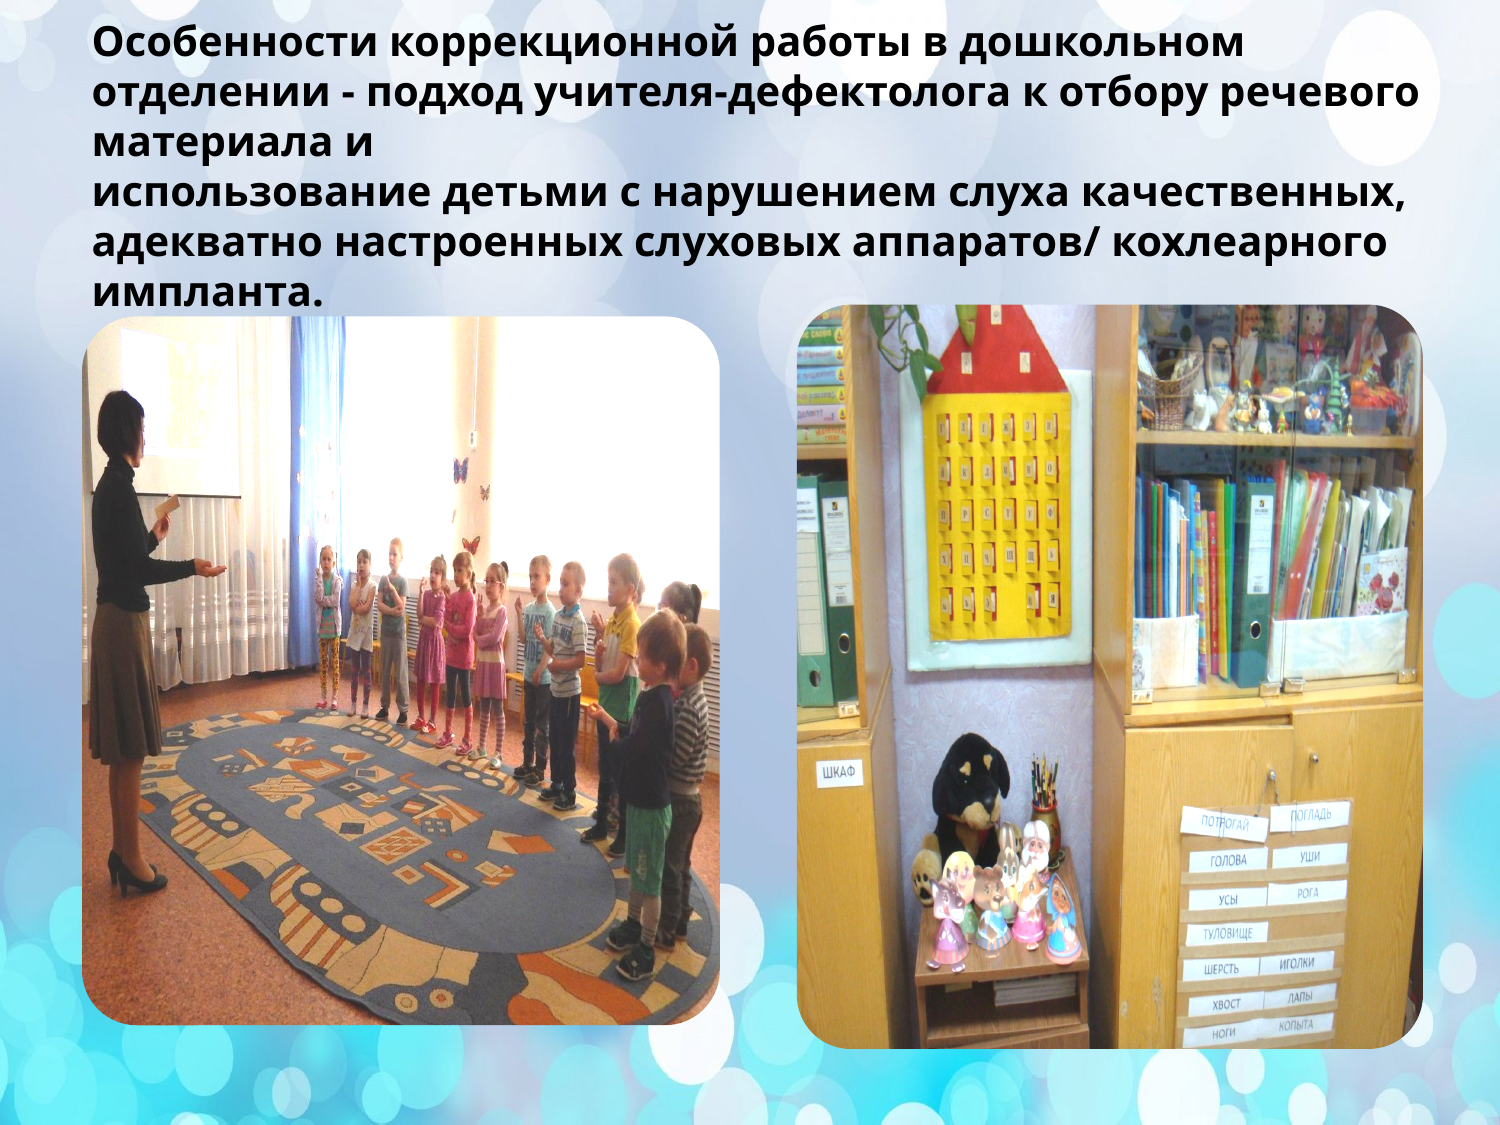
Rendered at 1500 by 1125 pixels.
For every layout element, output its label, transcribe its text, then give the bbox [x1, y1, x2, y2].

title Особенности коррекционной работы в дошкольном отделении - подход учителя-дефектолога к отбору речевого материала и использование детьми с нарушением слуха качественных, адекватно настроенных слуховых аппаратов/ кохлеарного импланта. [76, 31, 1437, 300]
text_box [76, 19, 1427, 31]
picture [0, 0, 1500, 1125]
